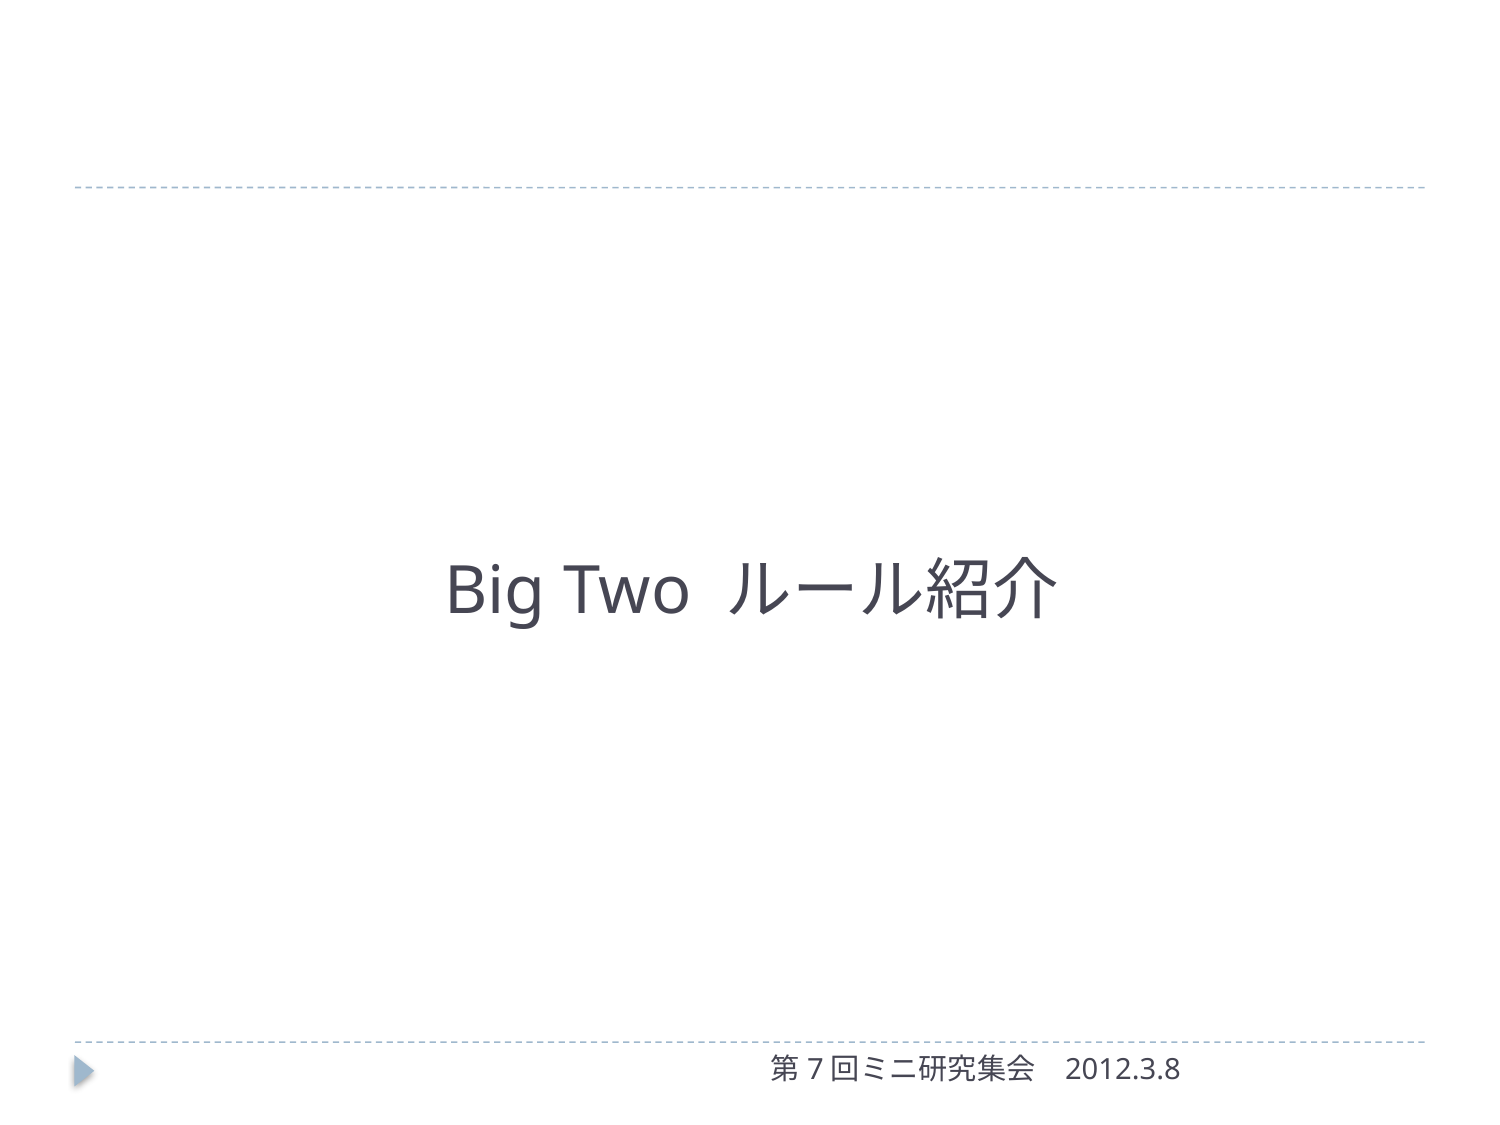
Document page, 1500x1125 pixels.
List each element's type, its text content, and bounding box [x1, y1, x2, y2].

footer 第7回ミニ研究集会 [475, 1042, 1051, 1103]
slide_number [1051, 1042, 1426, 1103]
title Big Two ルール紹介 [76, 471, 1427, 634]
